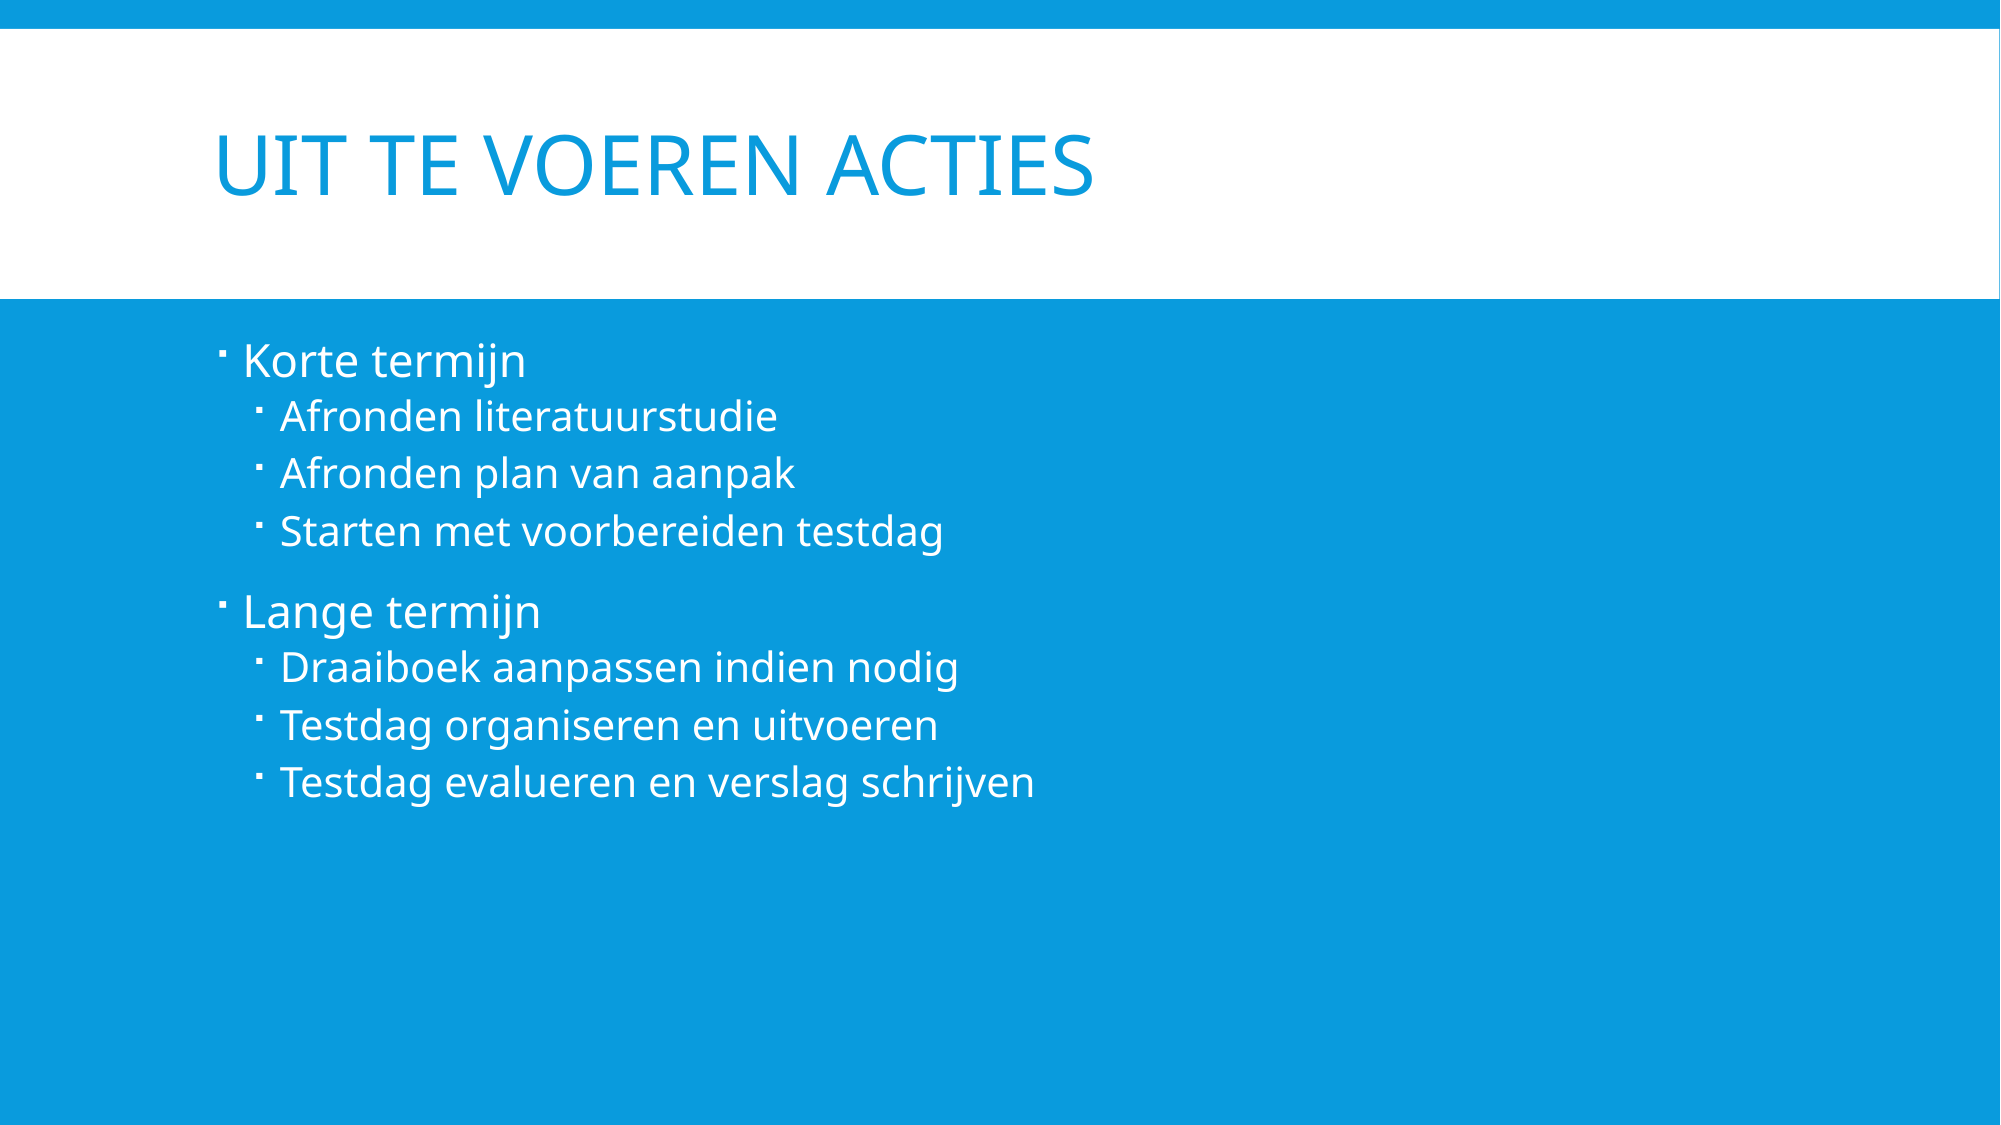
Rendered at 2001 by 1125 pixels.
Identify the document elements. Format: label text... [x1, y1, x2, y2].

list Korte termijn Afronden literatuurstudie Afronden plan van aanpak Starten met voorbereiden testdag Lange termijn Draaiboek aanpassen indien nodig Testdag organiseren en uitvoeren Testdag evalueren en verslag schrijven [197, 329, 1803, 1020]
title Uit te voeren acties [197, 46, 1803, 295]
